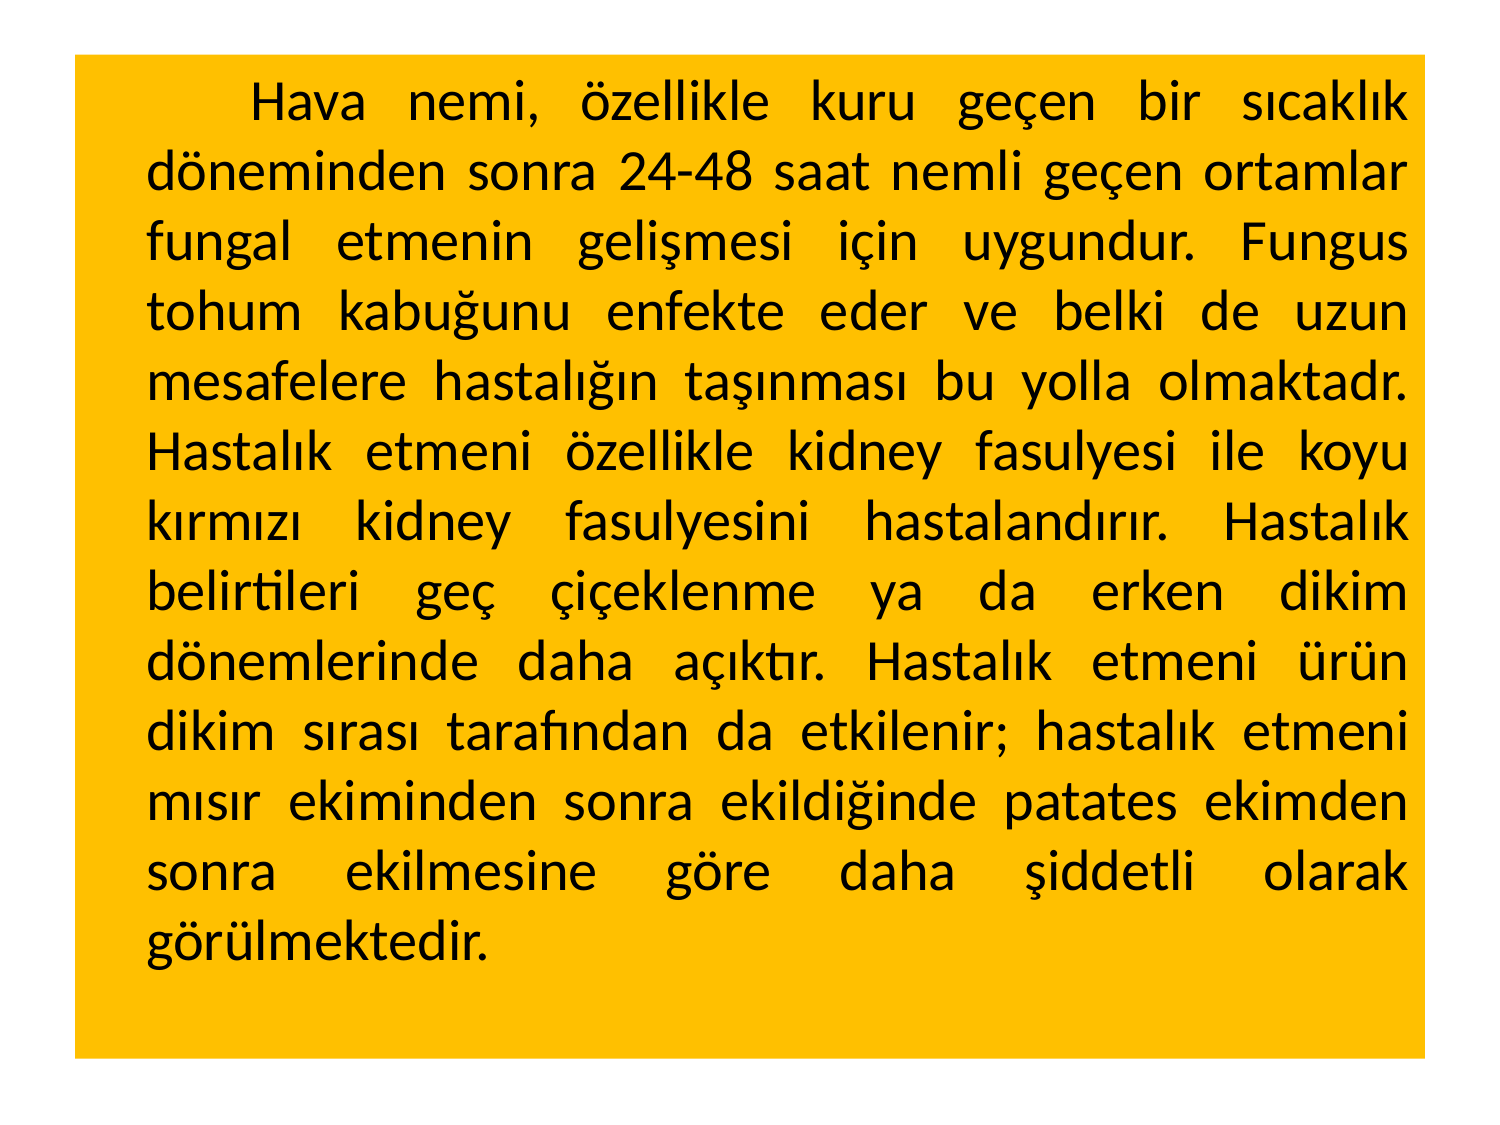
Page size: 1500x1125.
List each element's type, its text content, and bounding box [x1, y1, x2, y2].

list Hava nemi, özellikle kuru geçen bir sıcaklık döneminden sonra 24-48 saat nemli geçen ortamlar fungal etmenin gelişmesi için uygundur. Fungus tohum kabuğunu enfekte eder ve belki de uzun mesafelere hastalığın taşınması bu yolla olmaktadr. Hastalık etmeni özellikle kidney fasulyesi ile koyu kırmızı kidney fasulyesini hastalandırır. Hastalık belirtileri geç çiçeklenme ya da erken dikim dönemlerinde daha açıktır. Hastalık etmeni ürün dikim sırası tarafından da etkilenir; hastalık etmeni mısır ekiminden sonra ekildiğinde patates ekimden sonra ekilmesine göre daha şiddetli olarak görülmektedir. [75, 54, 1425, 1059]
